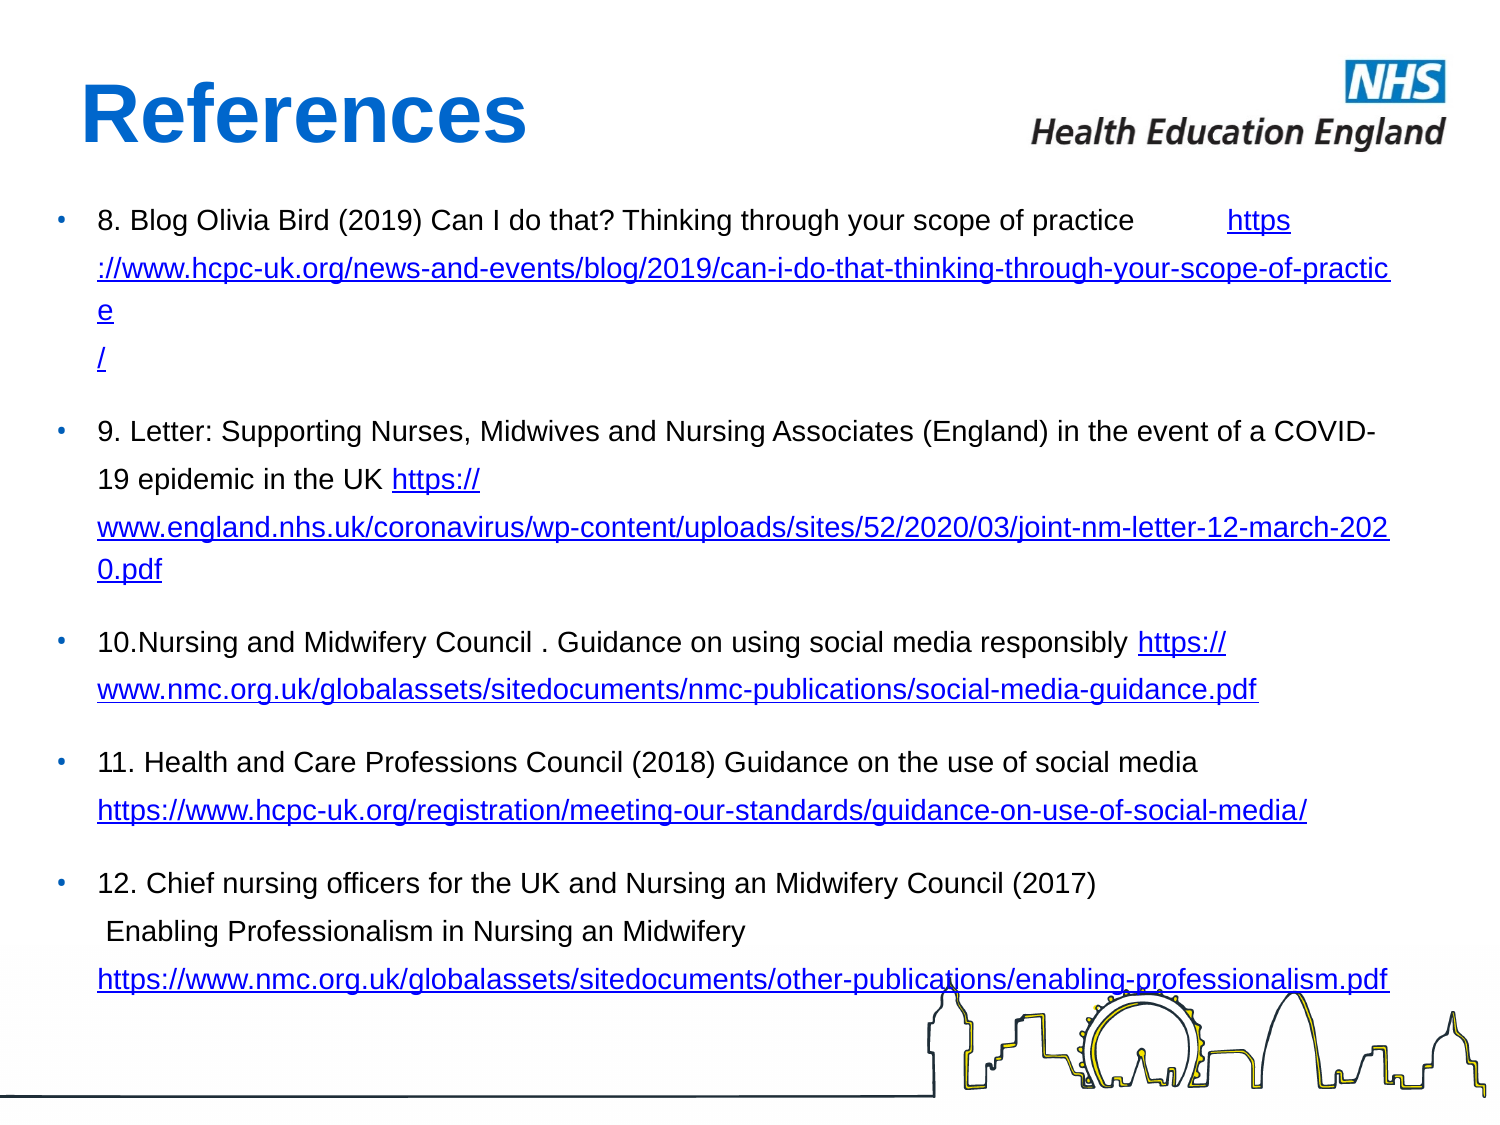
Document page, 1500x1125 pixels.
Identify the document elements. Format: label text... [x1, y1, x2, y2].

text_box 8. Blog Olivia Bird (2019) Can I do that? Thinking through your scope of practice https://www.hcpc-uk.org/news-and-events/blog/2019/can-i-do-that-thinking-through-your-scope-of-practice/ 9. Letter: Supporting Nurses, Midwives and Nursing Associates (England) in the event of a COVID-19 epidemic in the UK https://www.england.nhs.uk/coronavirus/wp-content/uploads/sites/52/2020/03/joint-nm-letter-12-march-2020.pdf 10.Nursing and Midwifery Council . Guidance on using social media responsibly https://www.nmc.org.uk/globalassets/sitedocuments/nmc-publications/social-media-guidance.pdf 11. Health and Care Professions Council (2018) Guidance on the use of social media https://www.hcpc-uk.org/registration/meeting-our-standards/guidance-on-use-of-social-media/ 12. Chief nursing officers for the UK and Nursing an Midwifery Council (2017) Enabling Professionalism in Nursing an Midwifery https://www.nmc.org.uk/globalassets/sitedocuments/other-publications/enabling-professionalism.pdf [41, 181, 1417, 1051]
picture [0, 945, 1500, 1125]
title References [65, 15, 331, 181]
picture [336, 0, 1500, 182]
